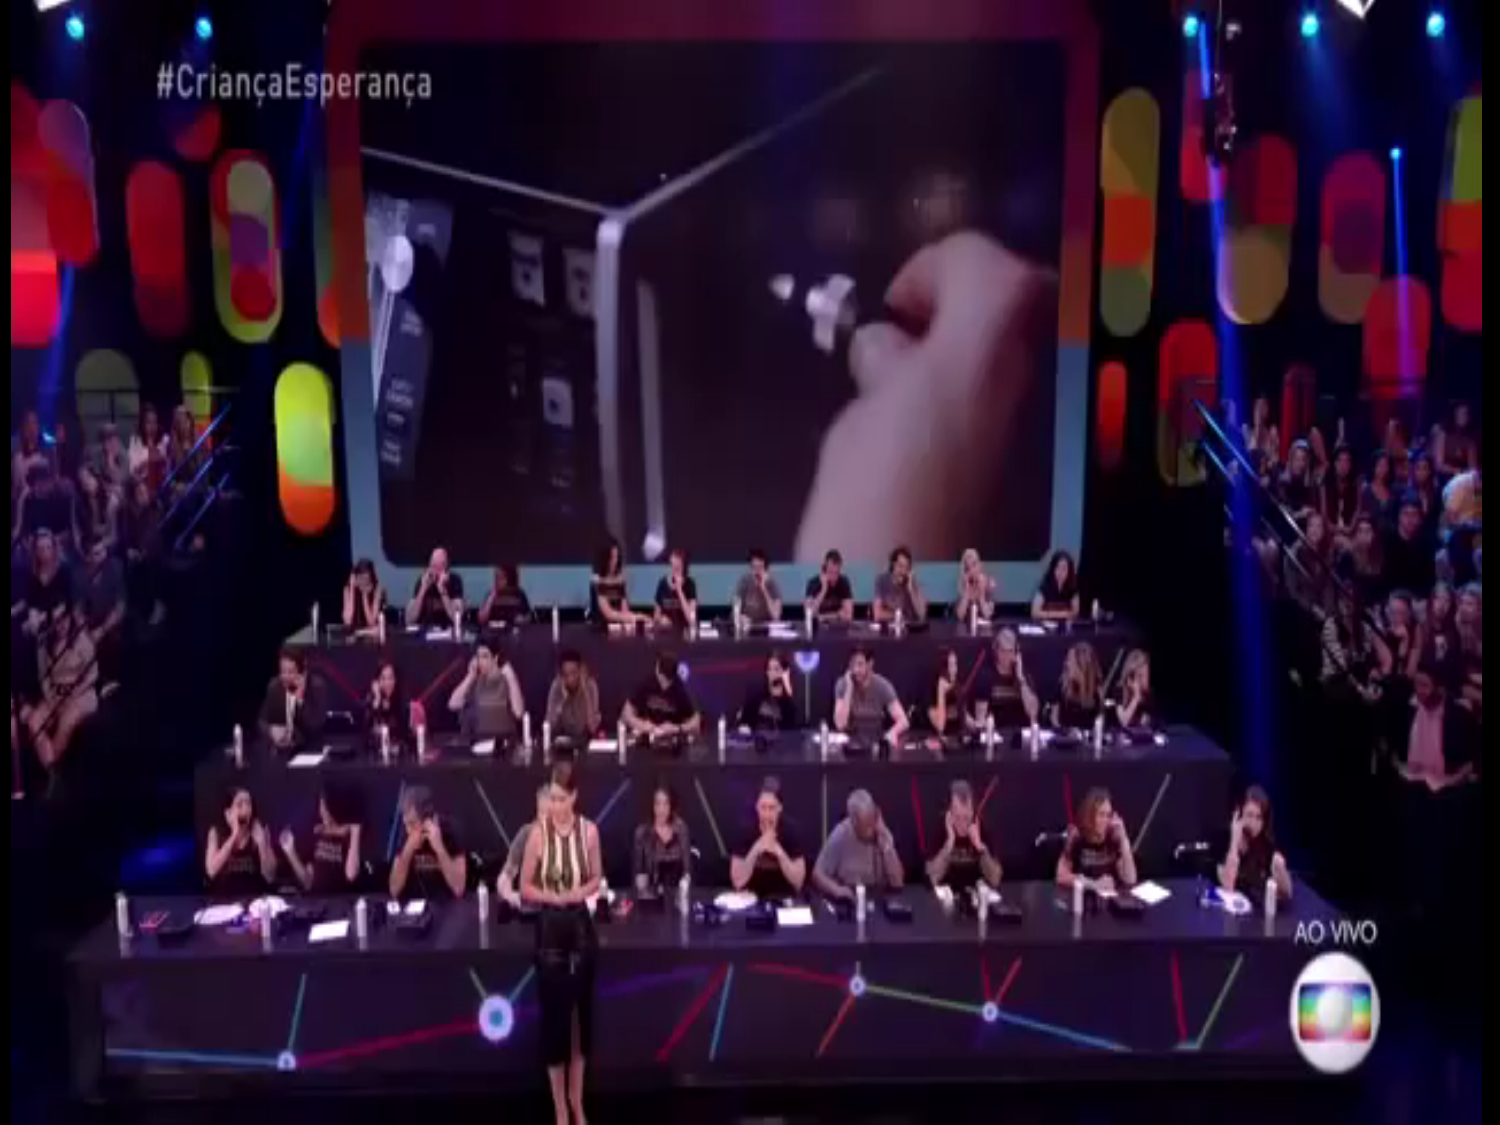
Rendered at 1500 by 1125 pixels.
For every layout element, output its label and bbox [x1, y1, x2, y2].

text_box [10, 0, 1483, 1125]
